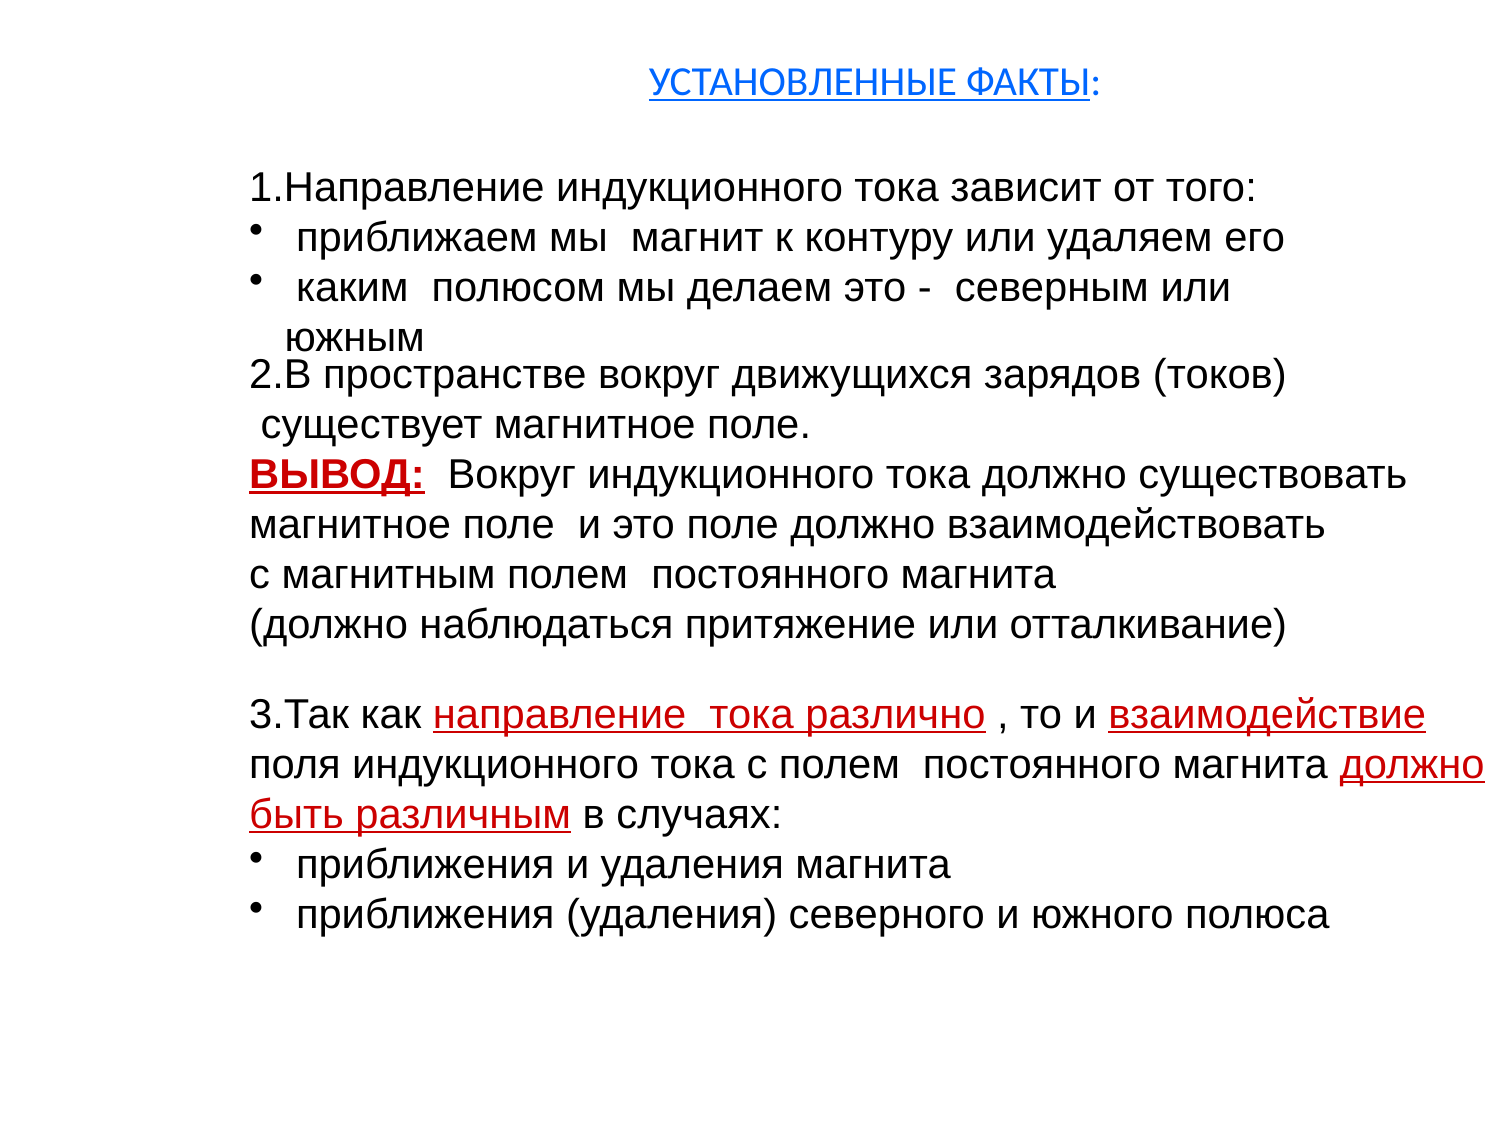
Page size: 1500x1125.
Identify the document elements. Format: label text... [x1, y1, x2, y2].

text_box 2.В пространстве вокруг движущихся зарядов (токов) существует магнитное поле. ВЫВОД: Вокруг индукционного тока должно существовать магнитное поле и это поле должно взаимодействовать с магнитным полем постоянного магнита (должно наблюдаться притяжение или отталкивание) [234, 339, 1426, 655]
text_box 1.Направление индукционного тока зависит от того: приближаем мы магнит к контуру или удаляем его каким полюсом мы делаем это - северным или южным [234, 152, 1379, 339]
title УСТАНОВЛЕННЫЕ ФАКТЫ: [281, 46, 1470, 112]
text_box 3.Так как направление тока различно , то и взаимодействие поля индукционного тока с полем постоянного магнита должно быть различным в случаях: приближения и удаления магнита приближения (удаления) северного и южного полюса [234, 679, 1500, 945]
